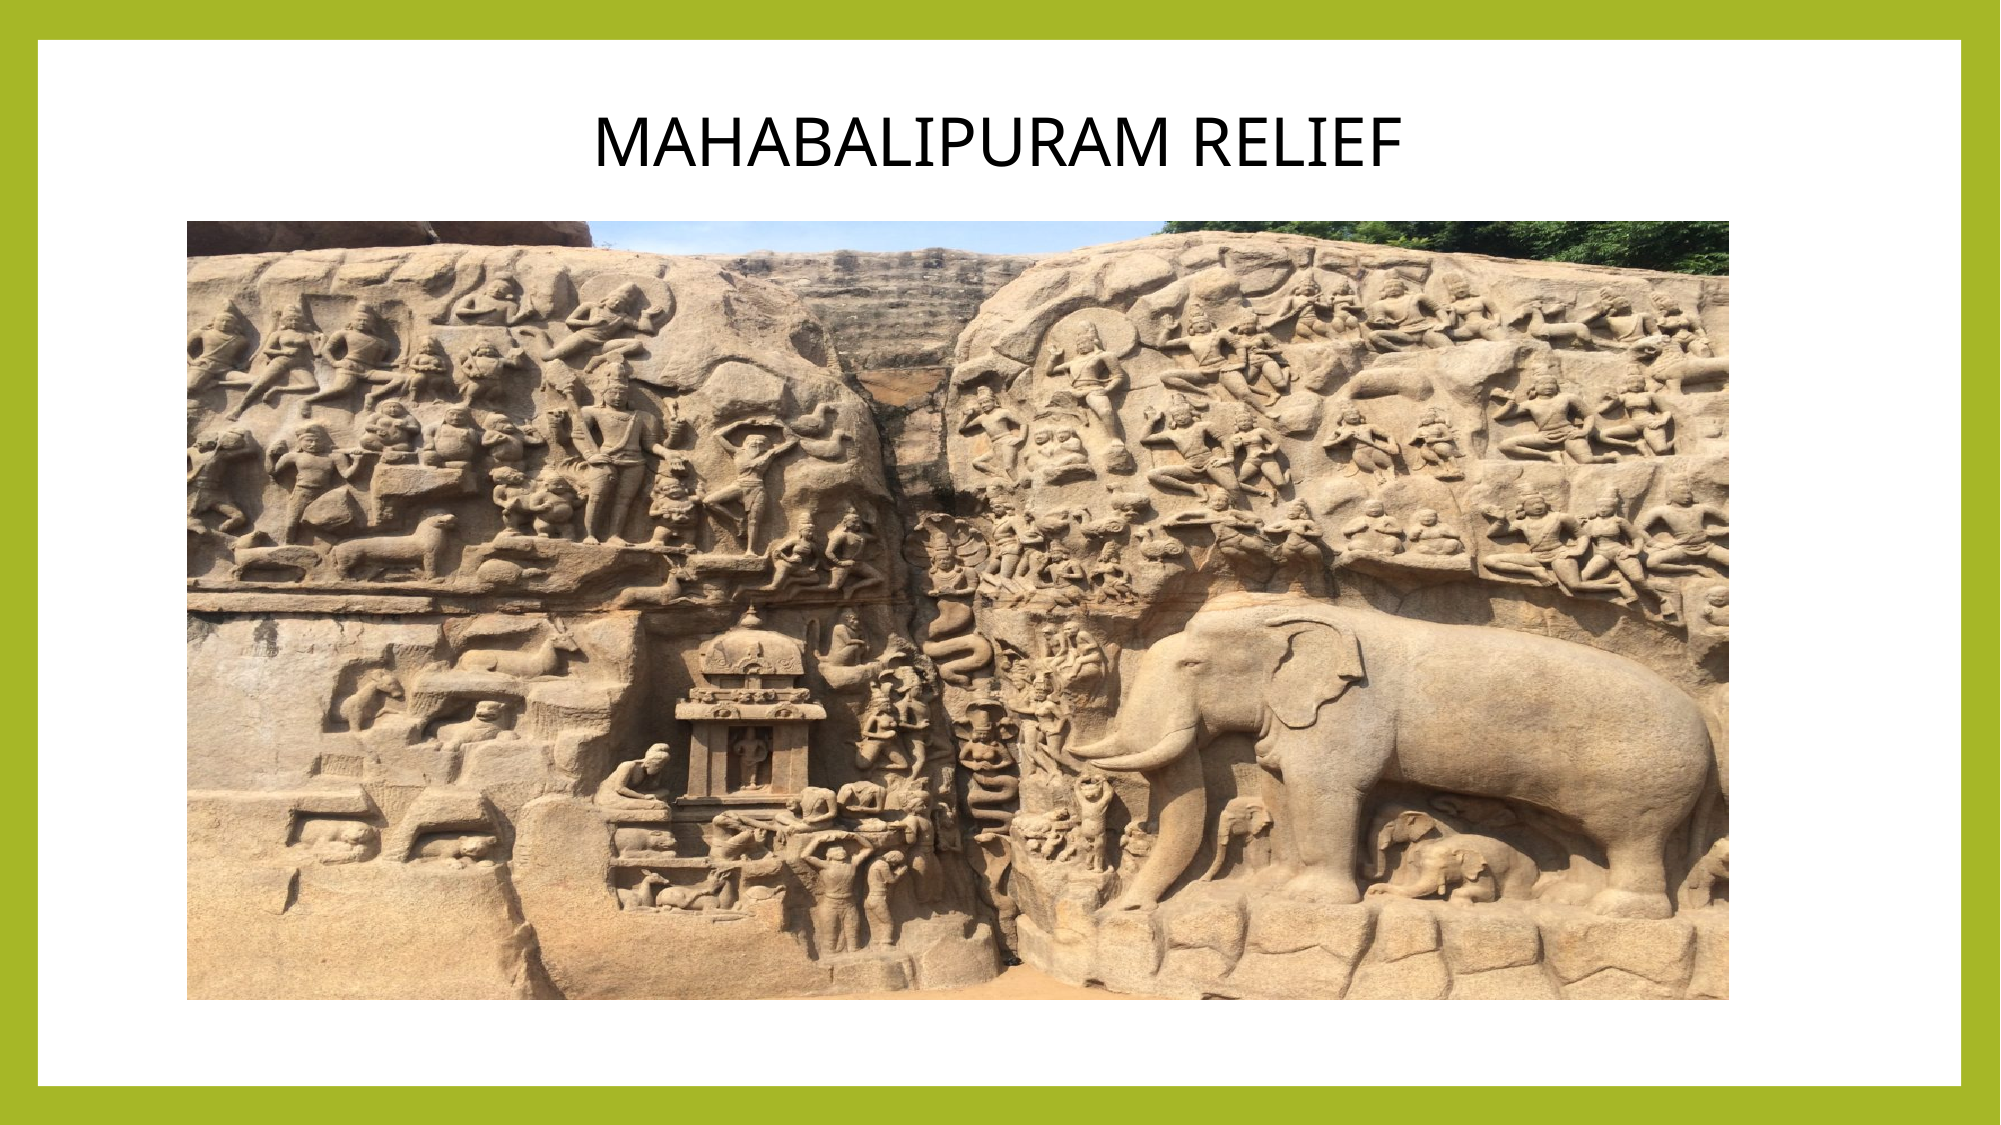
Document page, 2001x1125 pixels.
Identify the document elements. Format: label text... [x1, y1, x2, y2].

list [187, 221, 1729, 1001]
title MAHABALIPURAM RELIEF [187, 99, 1808, 190]
